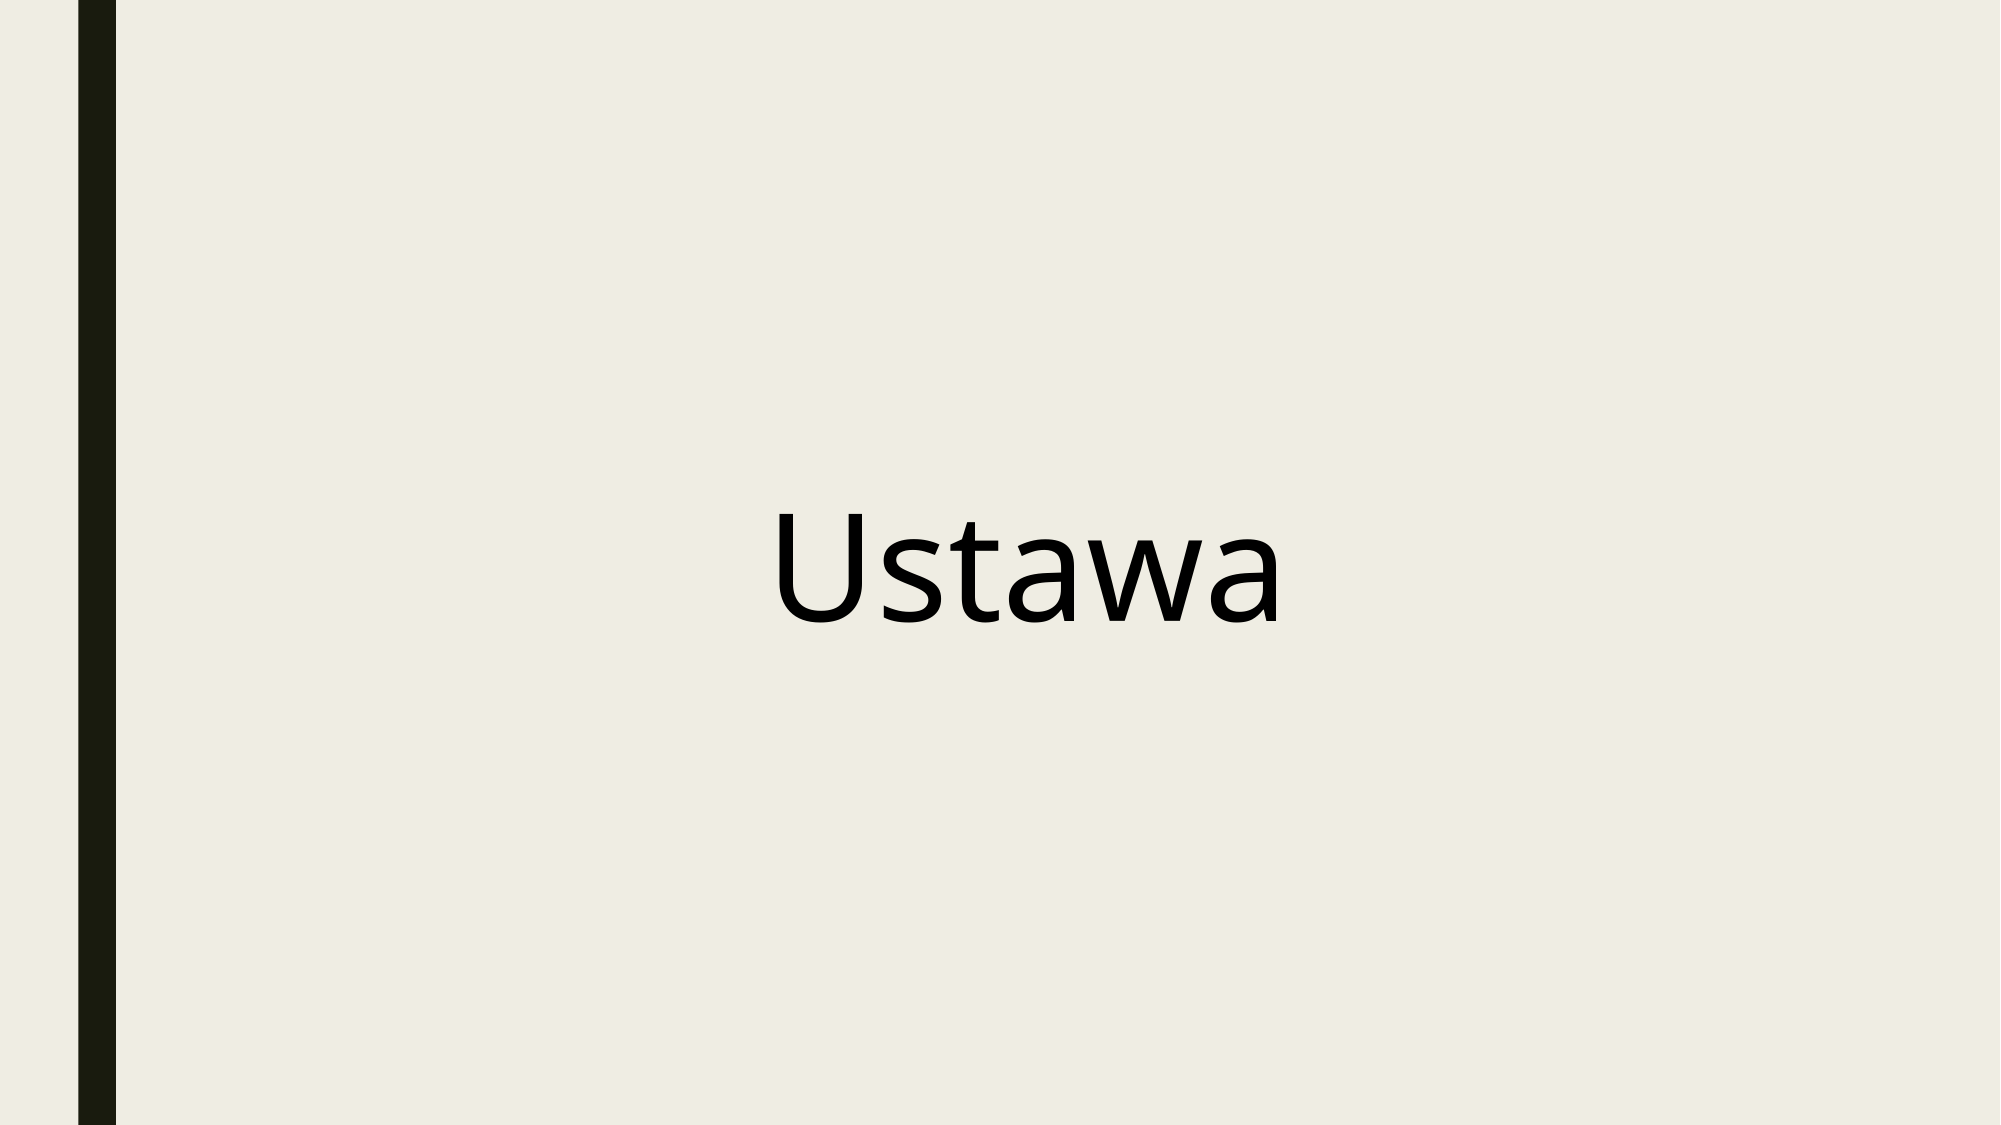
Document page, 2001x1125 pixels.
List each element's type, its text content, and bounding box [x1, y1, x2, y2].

text_box Ustawa [752, 463, 2000, 659]
